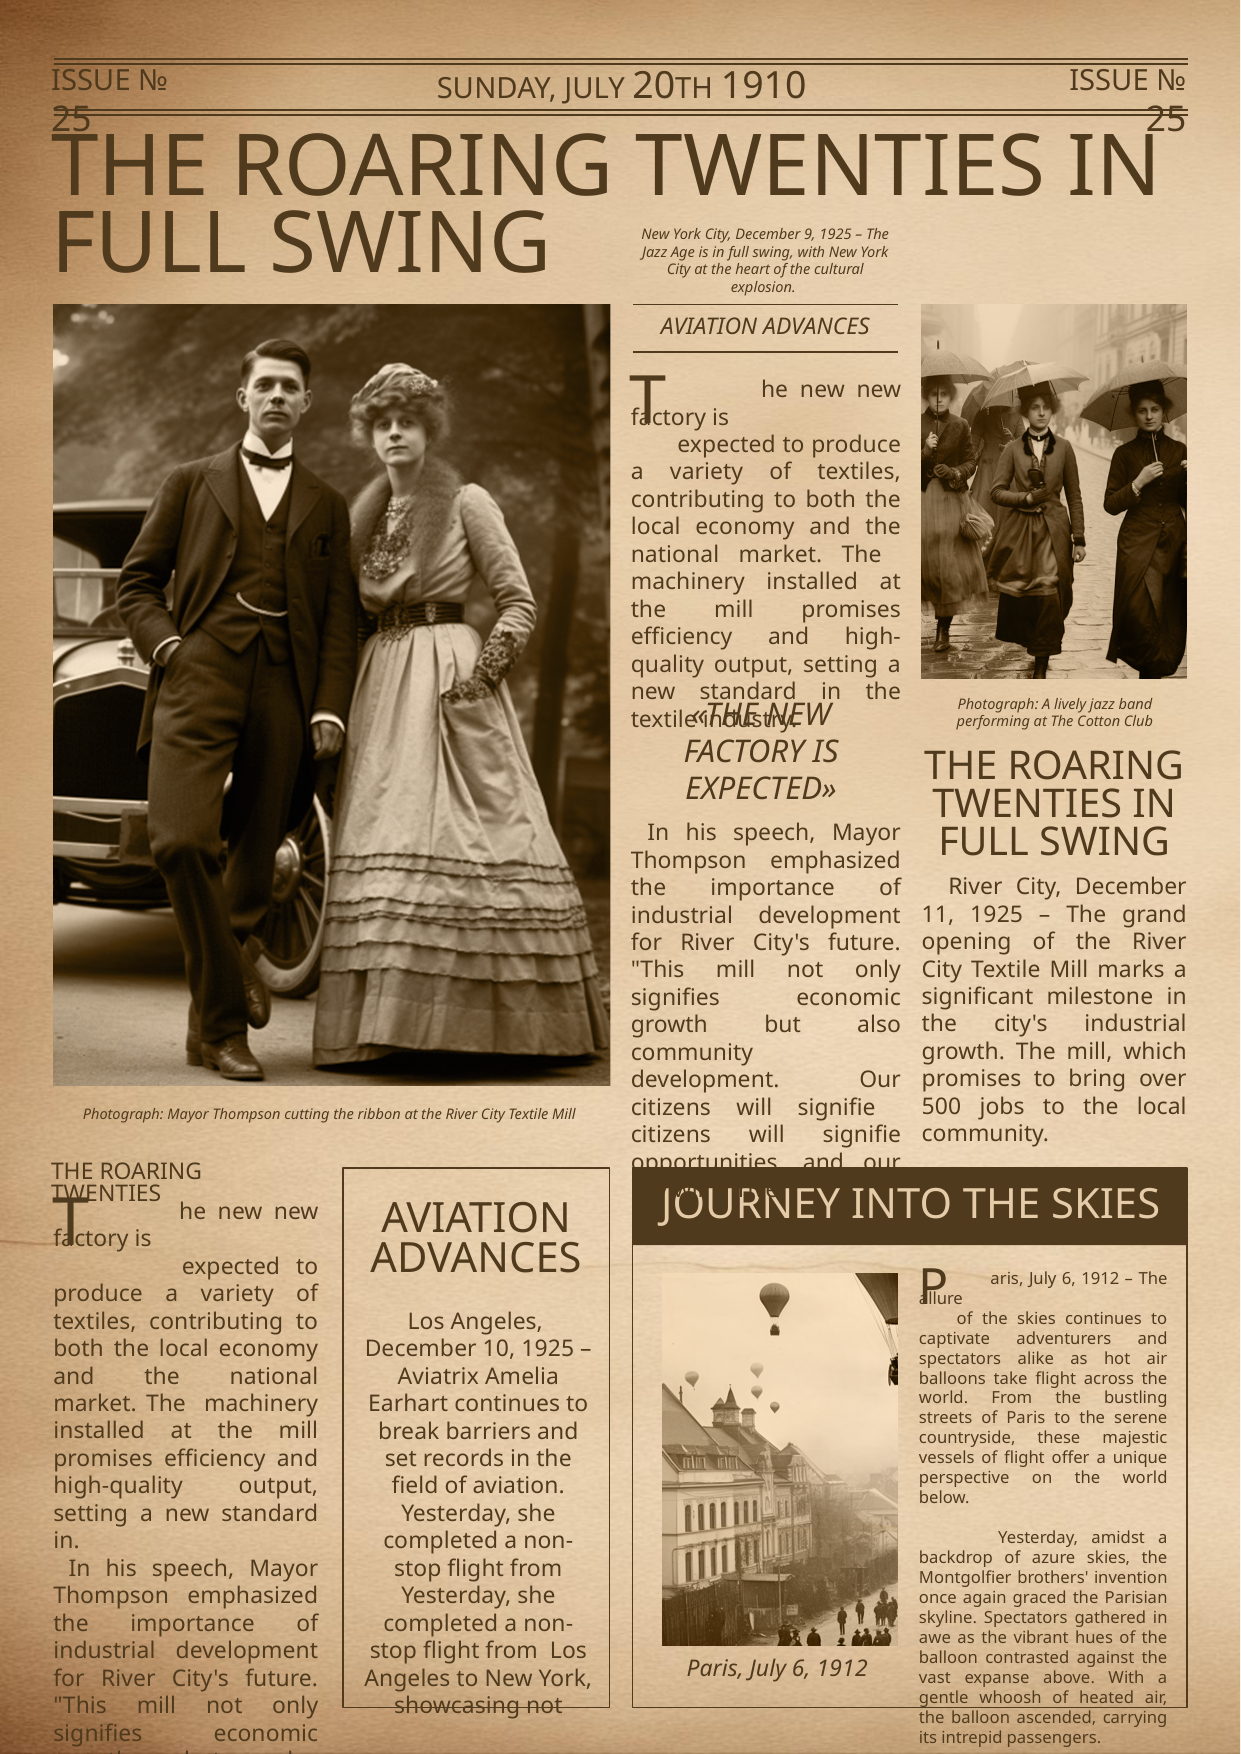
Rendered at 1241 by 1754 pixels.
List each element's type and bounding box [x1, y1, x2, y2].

text_box [342, 1167, 610, 1708]
text_box [50, 58, 1188, 116]
text_box [51, 1178, 319, 1697]
text_box [629, 357, 902, 681]
picture [0, 0, 1241, 1754]
text_box [632, 1167, 1188, 1708]
text_box [632, 304, 899, 353]
